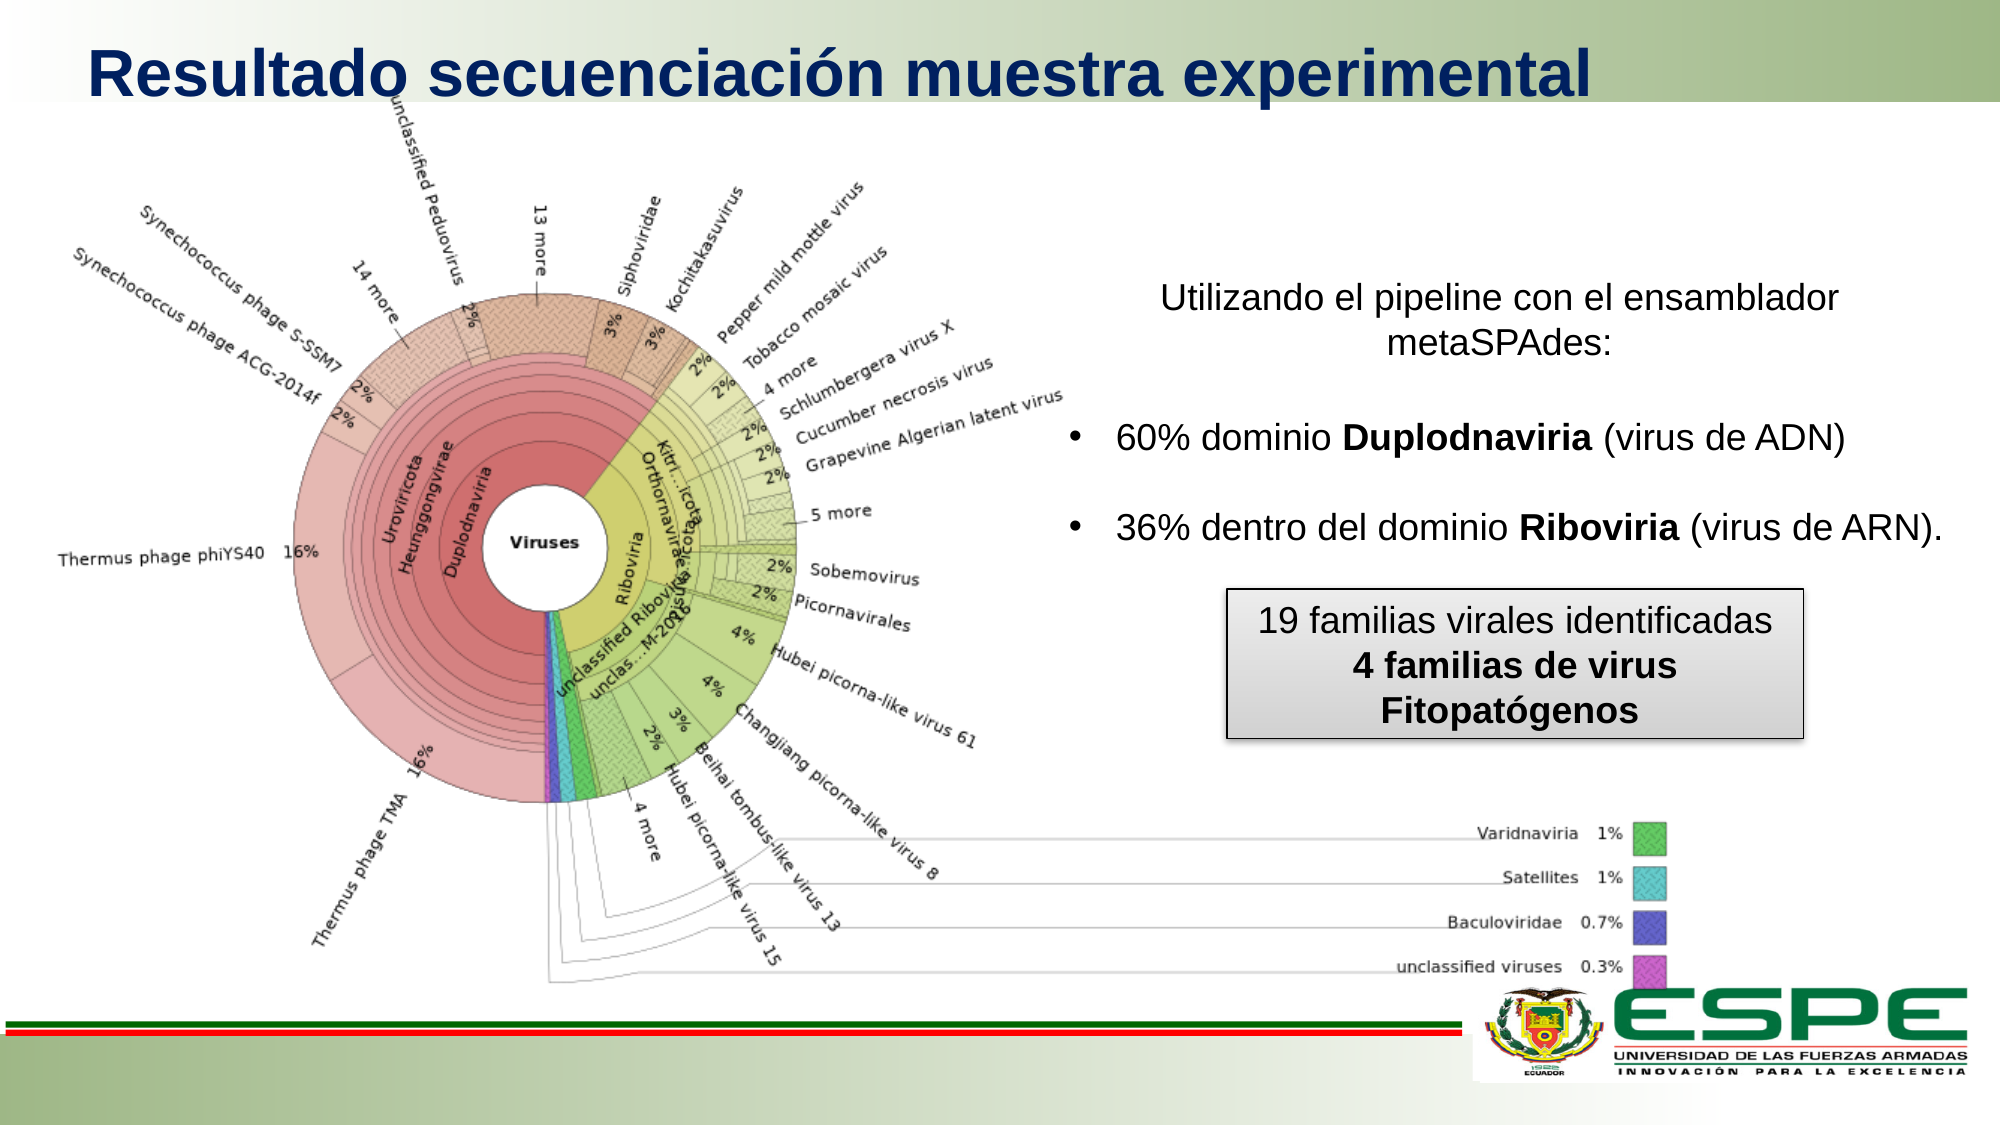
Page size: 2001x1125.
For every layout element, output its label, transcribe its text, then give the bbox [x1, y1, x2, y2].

text_box Resultado secuenciación muestra experimental [72, 21, 1648, 93]
text_box Utilizando el pipeline con el ensamblador metaSPAdes: [1684, 265, 1872, 405]
text_box 60% dominio Duplodnaviria (virus de ADN) 36% dentro del dominio Riboviria (virus de ARN). [1684, 405, 1977, 556]
text_box 19 familias virales identificadas 4 familias de virus Fitopatógenos [1684, 588, 1804, 739]
picture [39, 94, 1977, 1083]
